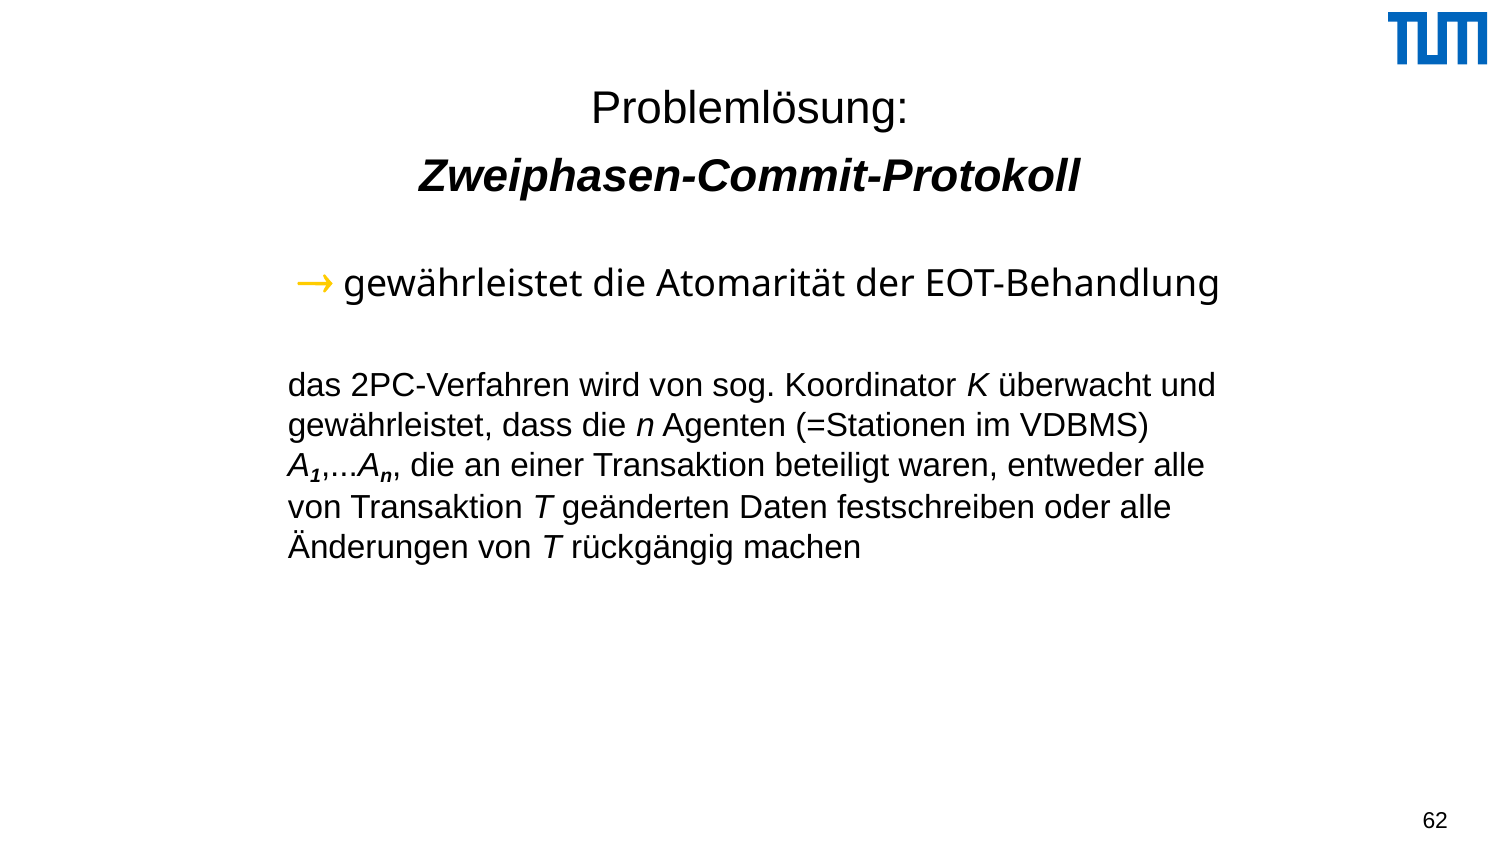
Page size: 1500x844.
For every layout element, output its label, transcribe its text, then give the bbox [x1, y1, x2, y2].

slide_number 62 [1111, 796, 1448, 842]
list das 2PC-Verfahren wird von sog. Koordinator K überwacht und gewährleistet, dass die n Agenten (=Stationen im VDBMS) A1,...An, die an einer Transaktion beteiligt waren, entweder alle von Transaktion T geänderten Daten festschreiben oder alle Änderungen von T rückgängig machen [273, 355, 1236, 587]
title Problemlösung: Zweiphasen-Commit-Protokoll [271, 56, 1229, 197]
text_box  gewährleistet die Atomarität der EOT-Behandlung [283, 244, 1236, 313]
